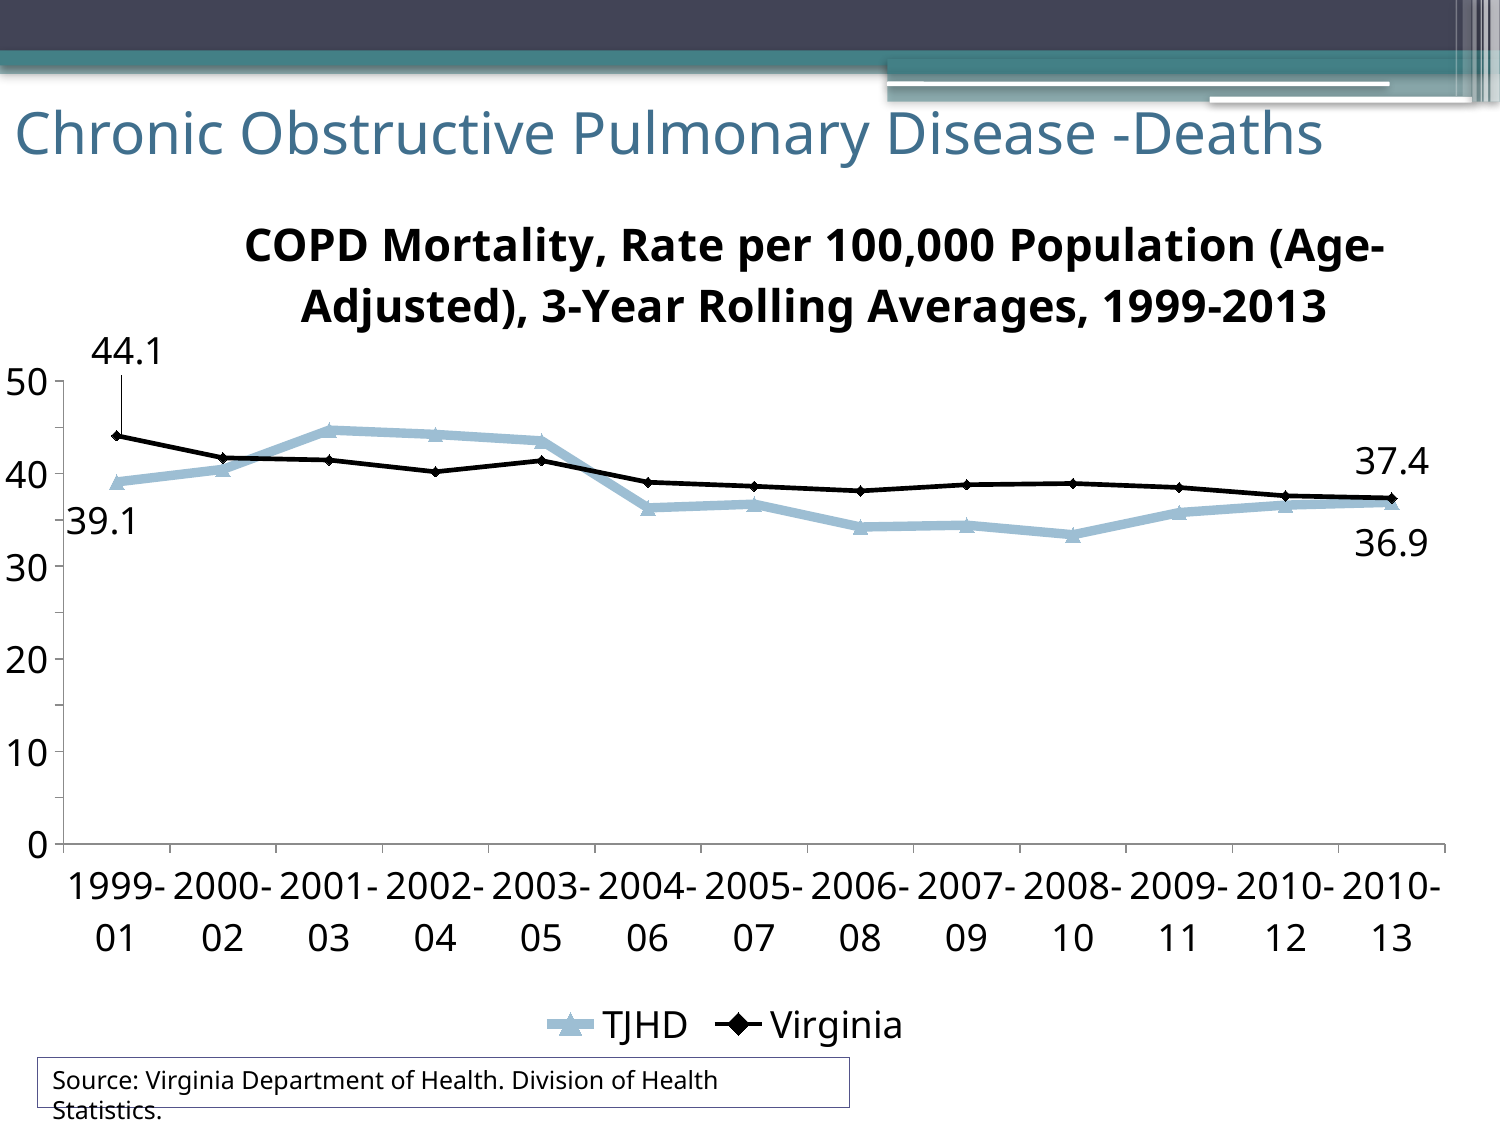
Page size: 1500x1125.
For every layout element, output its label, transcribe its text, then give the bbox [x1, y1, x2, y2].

text_box Source: Virginia Department of Health. Division of Health Statistics. [37, 1068, 850, 1108]
title Chronic Obstructive Pulmonary Disease -Deaths [0, 87, 1375, 160]
chart [0, 162, 1476, 1058]
